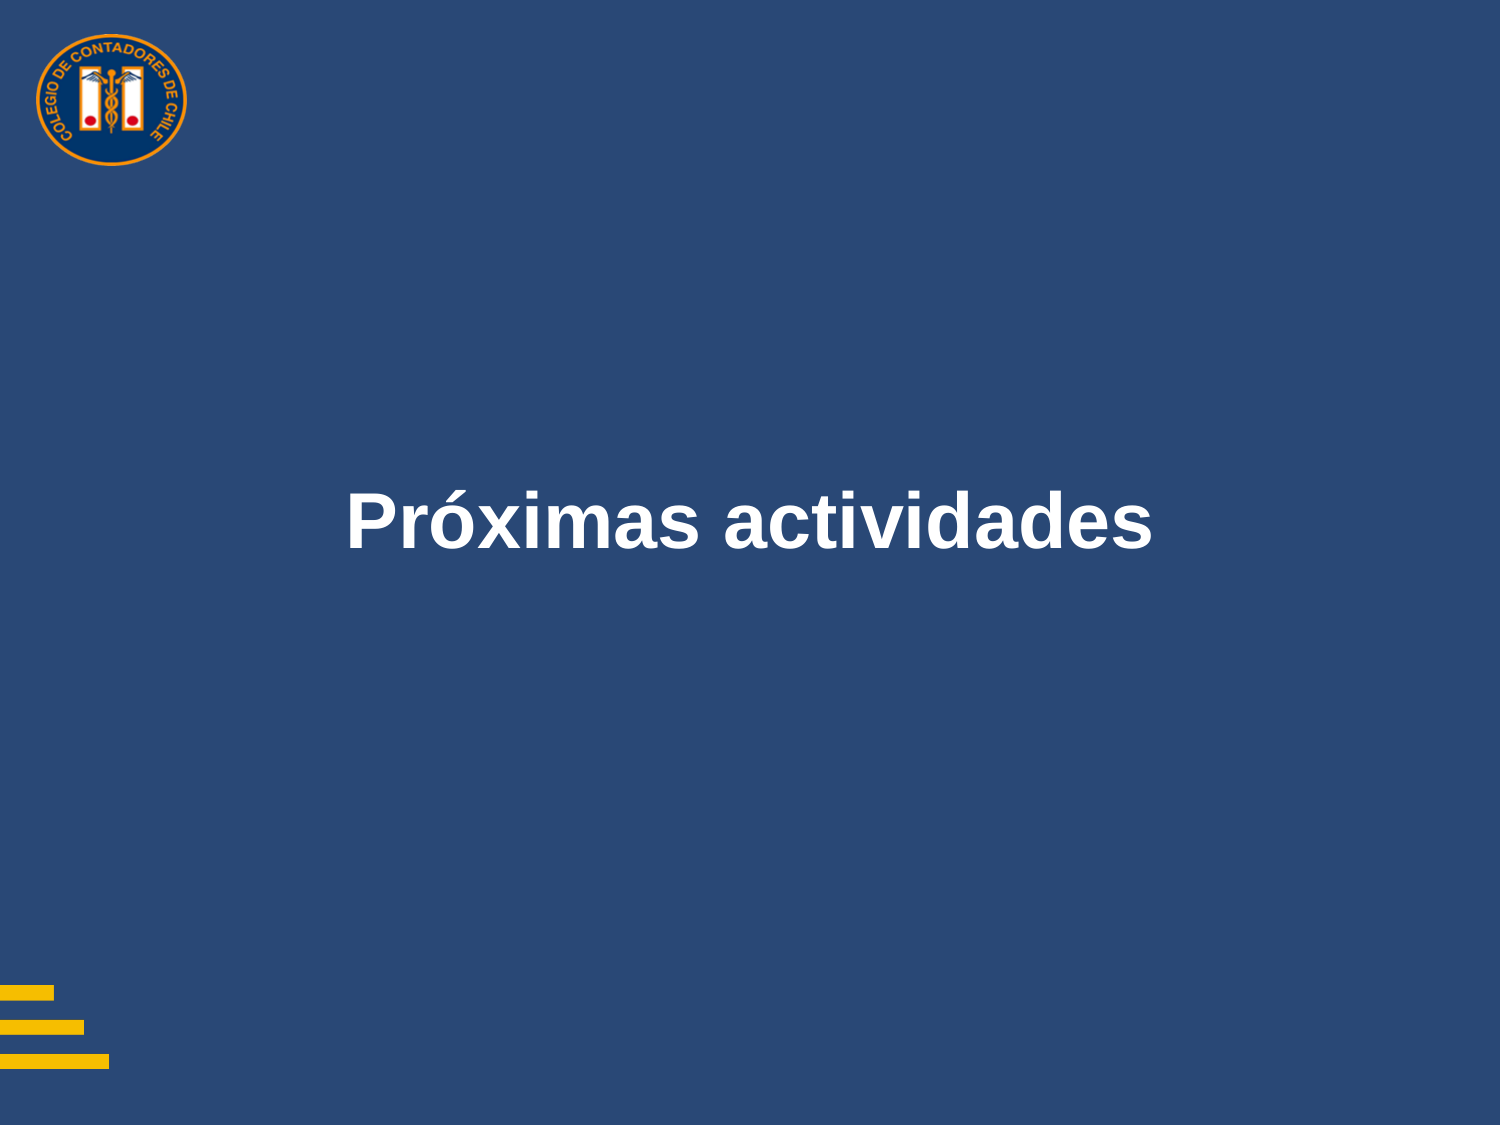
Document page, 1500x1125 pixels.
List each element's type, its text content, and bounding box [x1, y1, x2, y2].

picture [0, 0, 1500, 1125]
text_box Próximas actividades [60, 462, 1441, 668]
